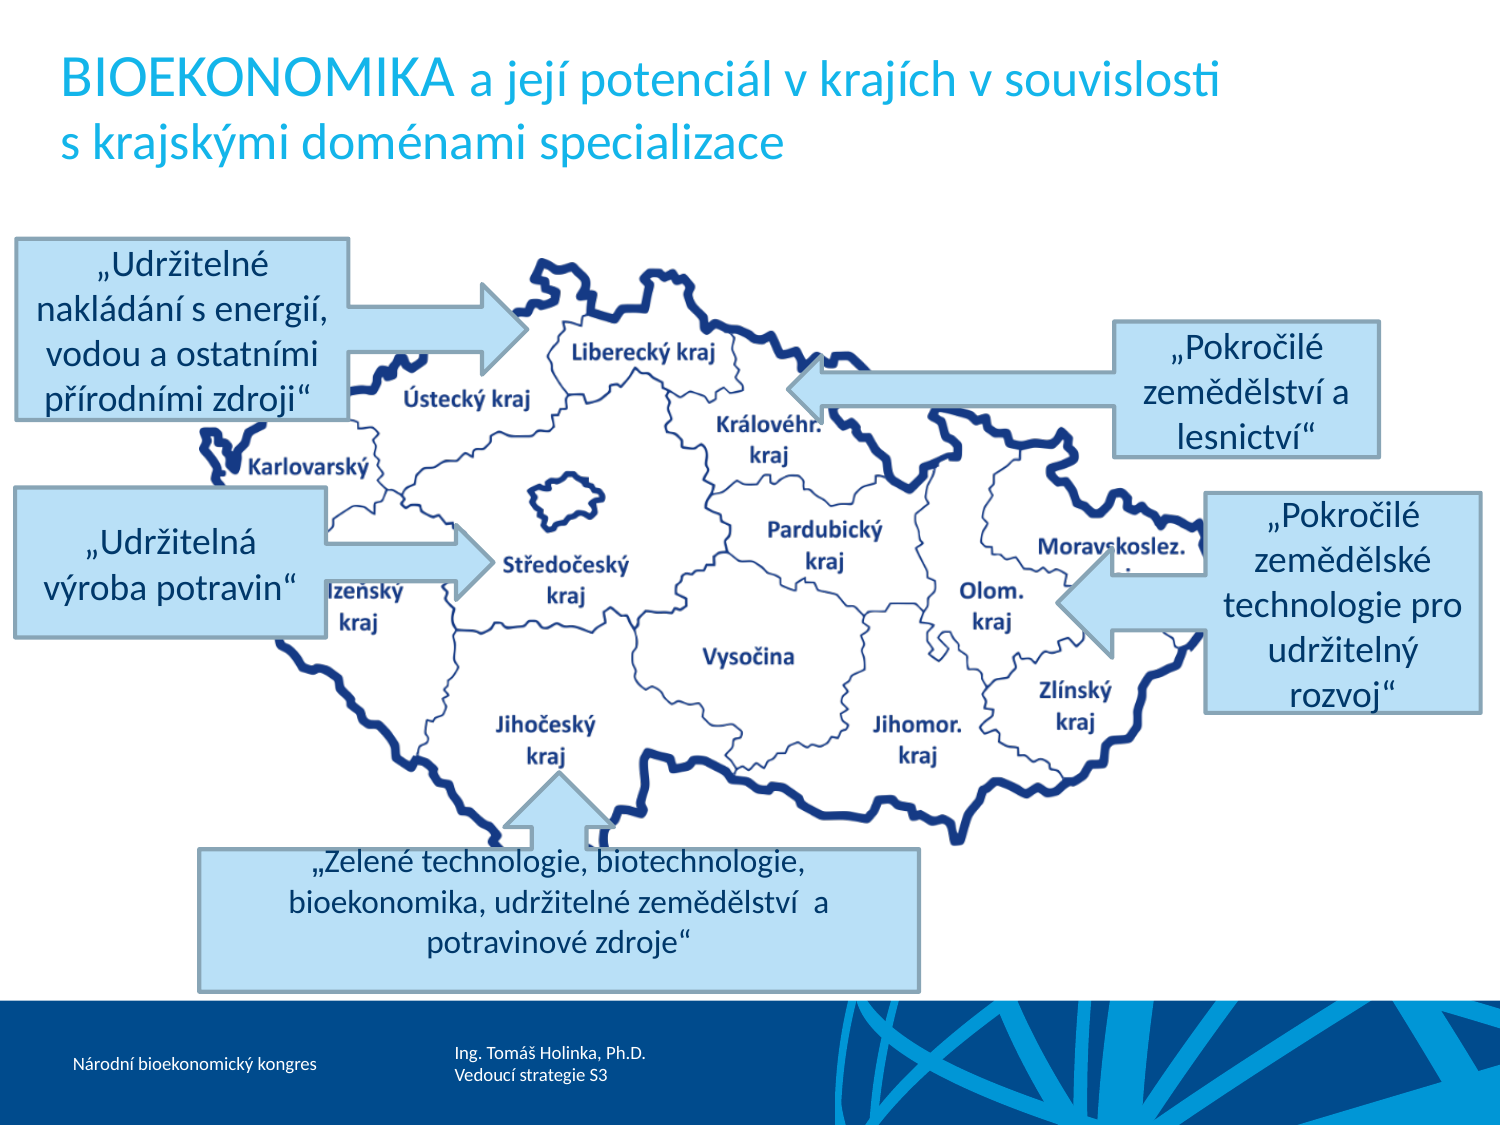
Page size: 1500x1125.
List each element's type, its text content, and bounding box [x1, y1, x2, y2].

text_box „Zelené technologie, biotechnologie, bioekonomika, udržitelné zemědělství a potravinové zdroje“ [197, 873, 922, 994]
text_box „Pokročilé zemědělské technologie pro udržitelný rozvoj“ [1258, 490, 1483, 715]
text_box „Pokročilé zemědělství a lesnictví“ [1258, 319, 1382, 460]
text_box „Udržitelná výroba potravin“ [13, 485, 193, 640]
title BIOEKONOMIKA a její potenciál v krajích v souvislosti s krajskými doménami specializace [60, 36, 1440, 172]
text_box „Udržitelné nakládání s energií, vodou a ostatními přírodními zdroji“ [14, 236, 351, 423]
picture [198, 258, 1253, 867]
